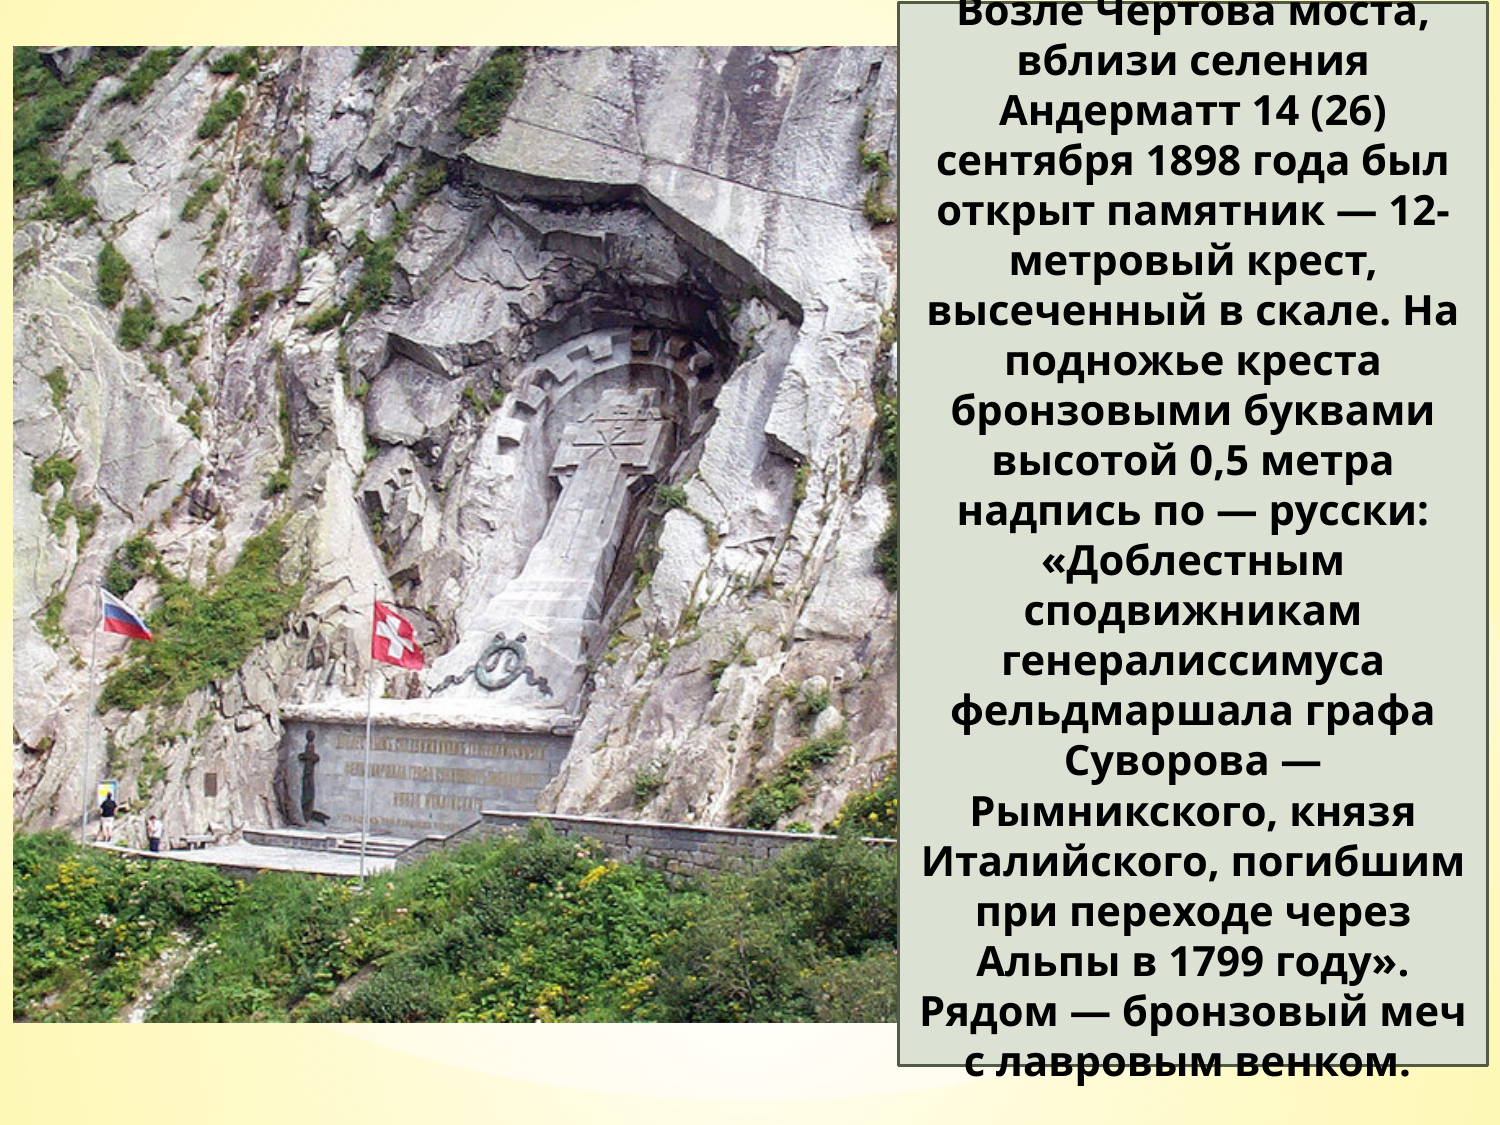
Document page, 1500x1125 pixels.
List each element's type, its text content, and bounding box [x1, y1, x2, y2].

text_box Возле Чёртова моста, вблизи селения Андерматт 14 (26) сентября 1898 года был открыт памятник — 12-метровый крест, высеченный в скале. На подножье креста бронзовыми буквами высотой 0,5 метра надпись по — русски: «Доблестным сподвижникам генералиссимуса фельдмаршала графа Суворова — Рымникского, князя Италийского, погибшим при переходе через Альпы в 1799 году». Рядом — бронзовый меч с лавровым венком. [897, 1, 1489, 1067]
picture [13, 45, 905, 1023]
